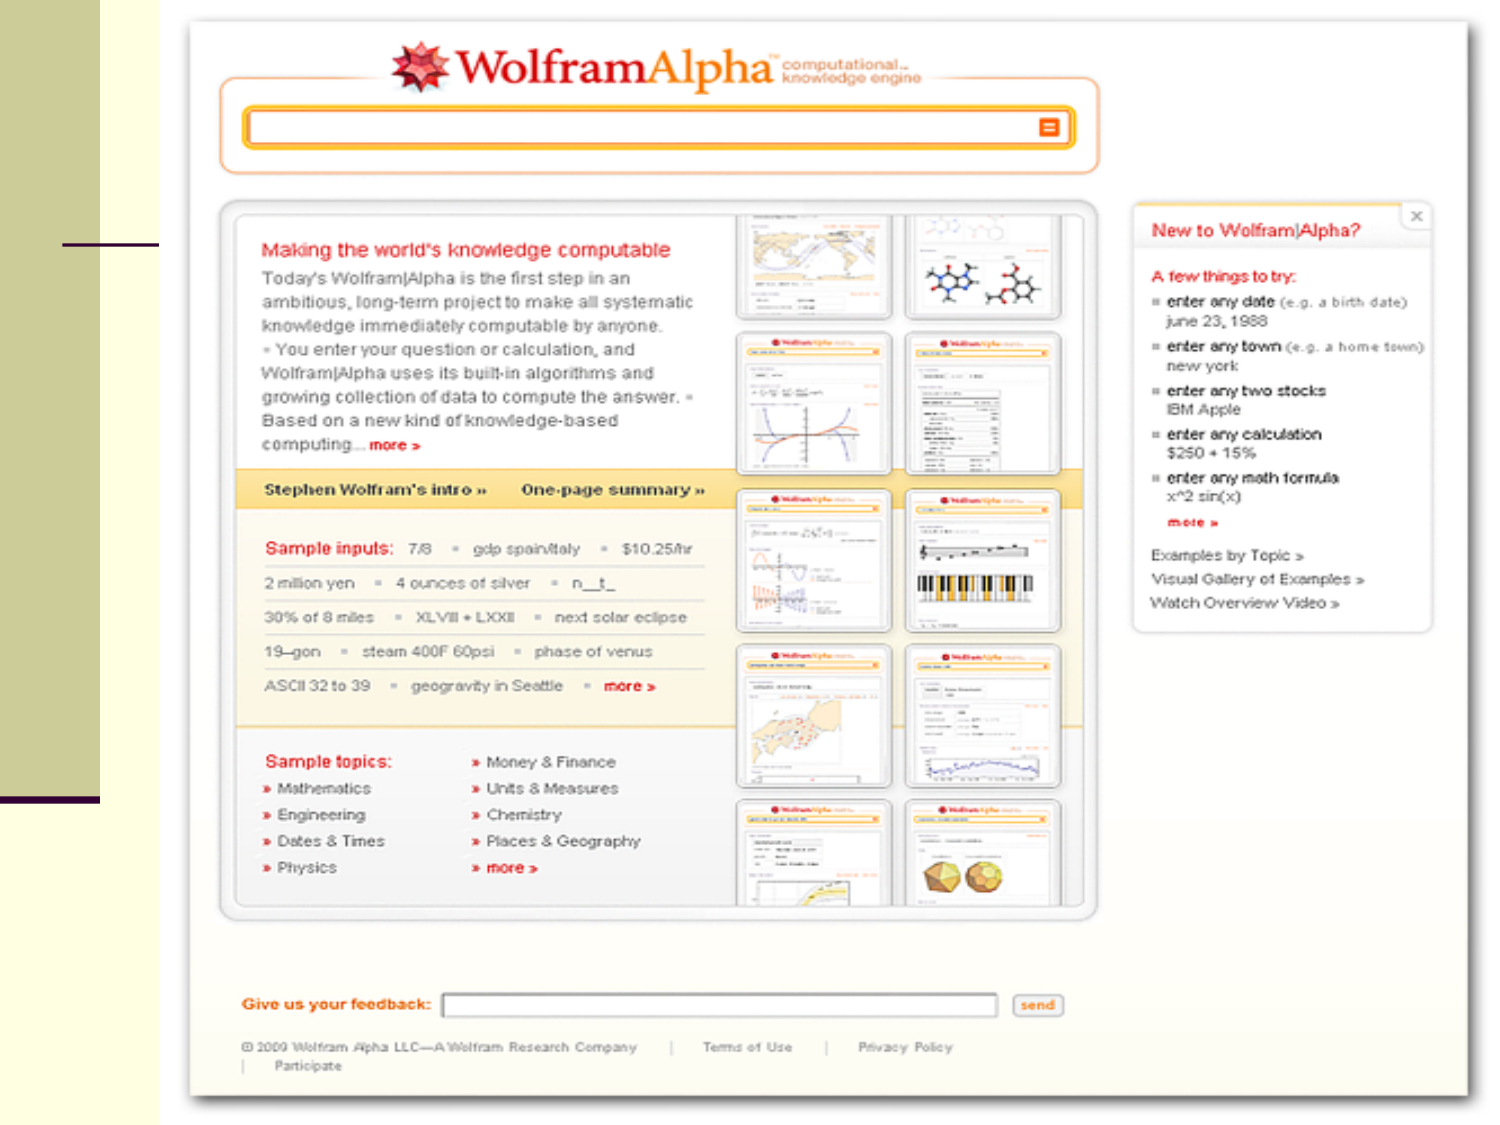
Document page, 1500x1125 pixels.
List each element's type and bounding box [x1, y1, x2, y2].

picture [159, 0, 1500, 1125]
